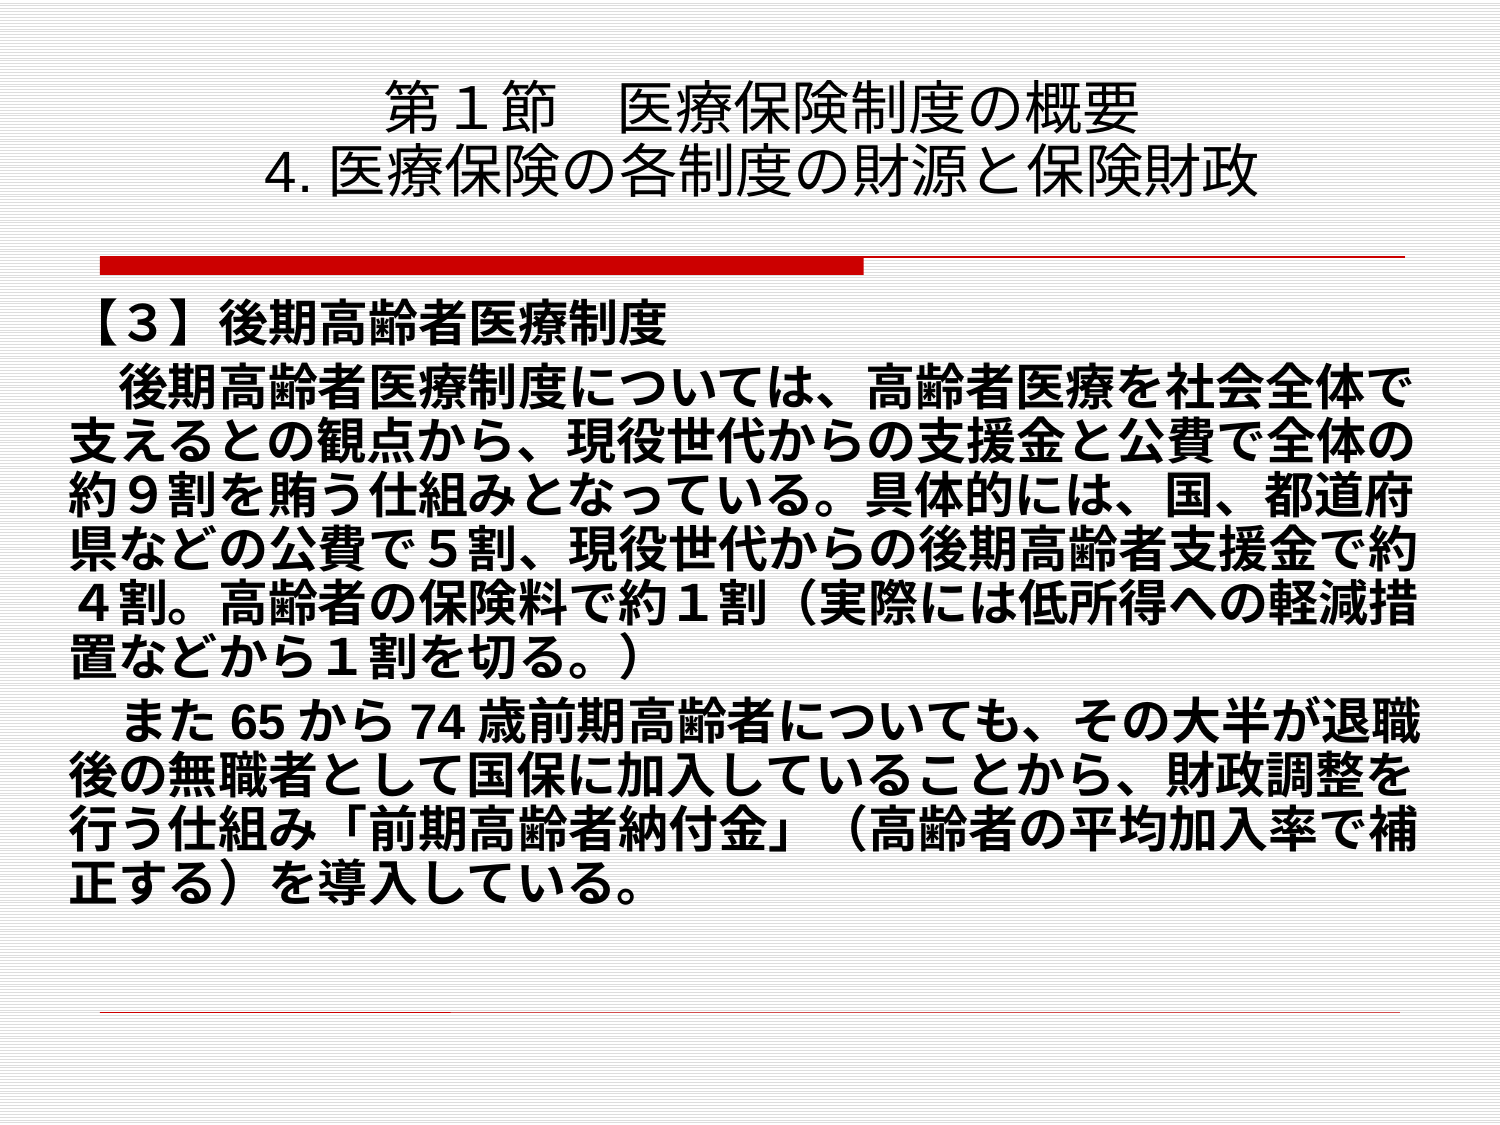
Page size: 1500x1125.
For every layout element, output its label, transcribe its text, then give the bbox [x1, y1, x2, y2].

title 第１節 医療保険制度の概要 4.医療保険の各制度の財源と保険財政 [94, 77, 1359, 269]
list 【３】後期高齢者医療制度 後期高齢者医療制度については、高齢者医療を社会全体で支えるとの観点から、現役世代からの支援金と公費で全体の約９割を賄う仕組みとなっている。具体的には、国、都道府県などの公費で５割、現役世代からの後期高齢者支援金で約４割。高齢者の保険料で約１割（実際には低所得への軽減措置などから１割を切る。） また65から74歳前期高齢者についても、その大半が退職後の無職者として国保に加入していることから、財政調整を行う仕組み「前期高齢者納付金」（高齢者の平均加入率で補正する）を導入している。 [52, 290, 1479, 929]
